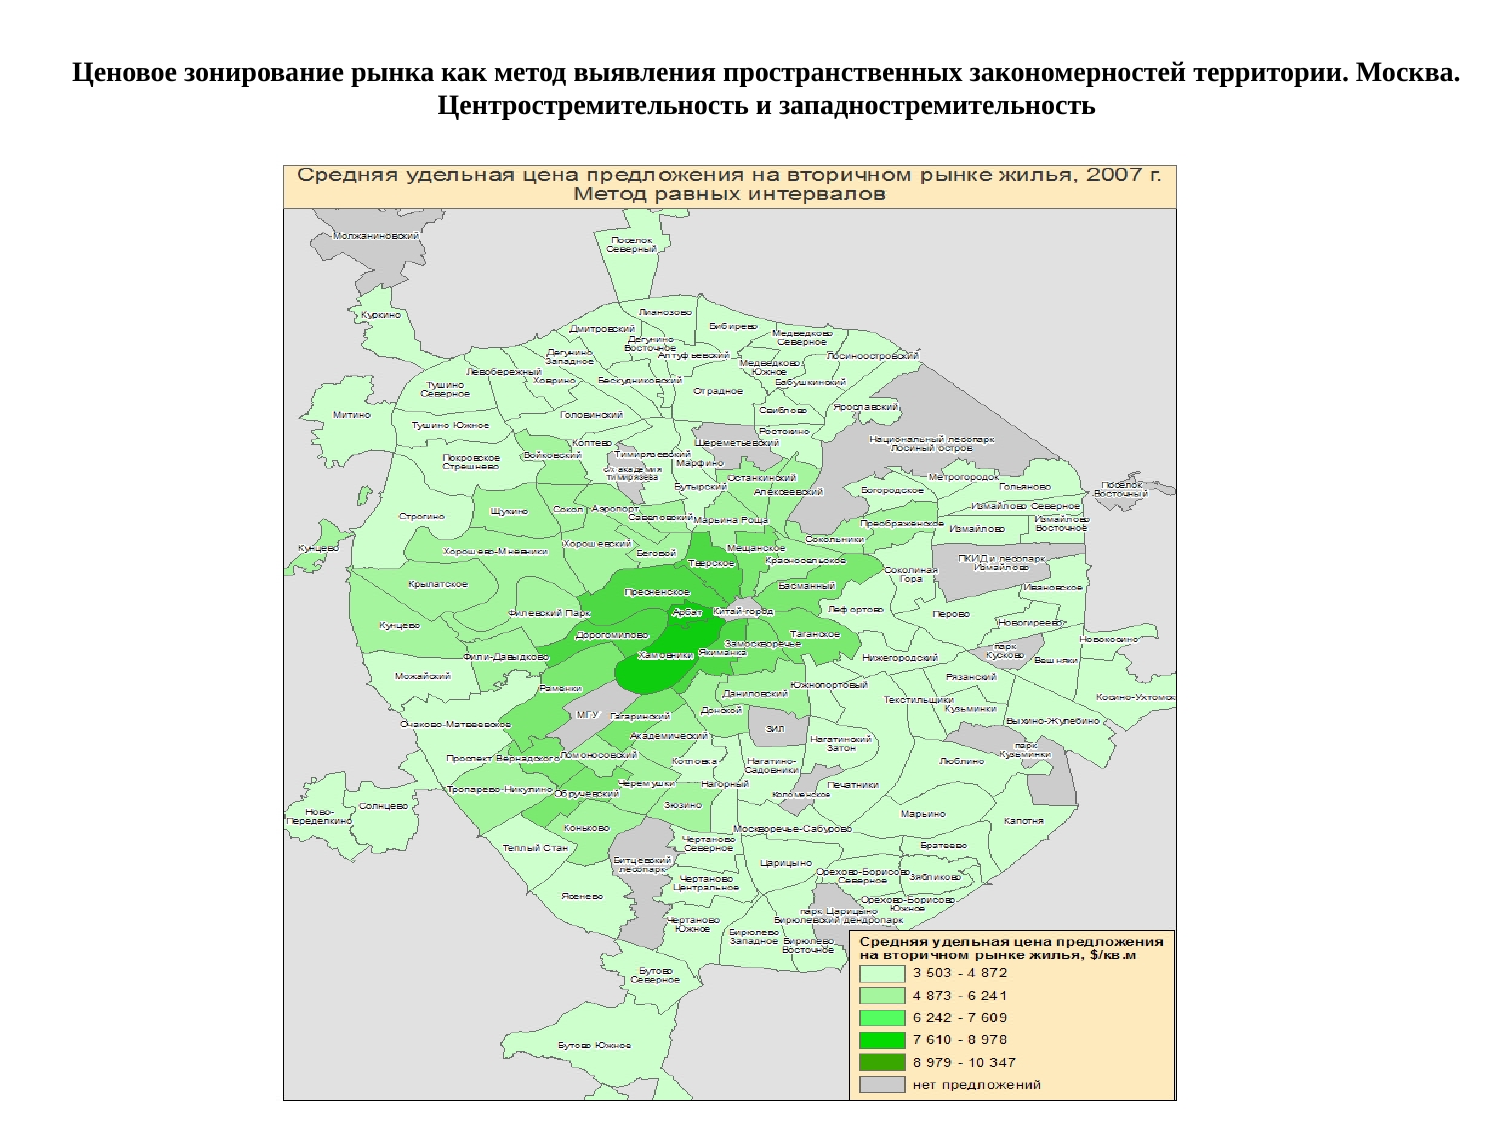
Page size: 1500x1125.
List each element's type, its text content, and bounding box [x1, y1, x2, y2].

picture [257, 140, 1219, 1125]
title Ценовое зонирование рынка как метод выявления пространственных закономерностей территории. Москва. Центростремительность и западностремительность [35, 45, 1500, 129]
